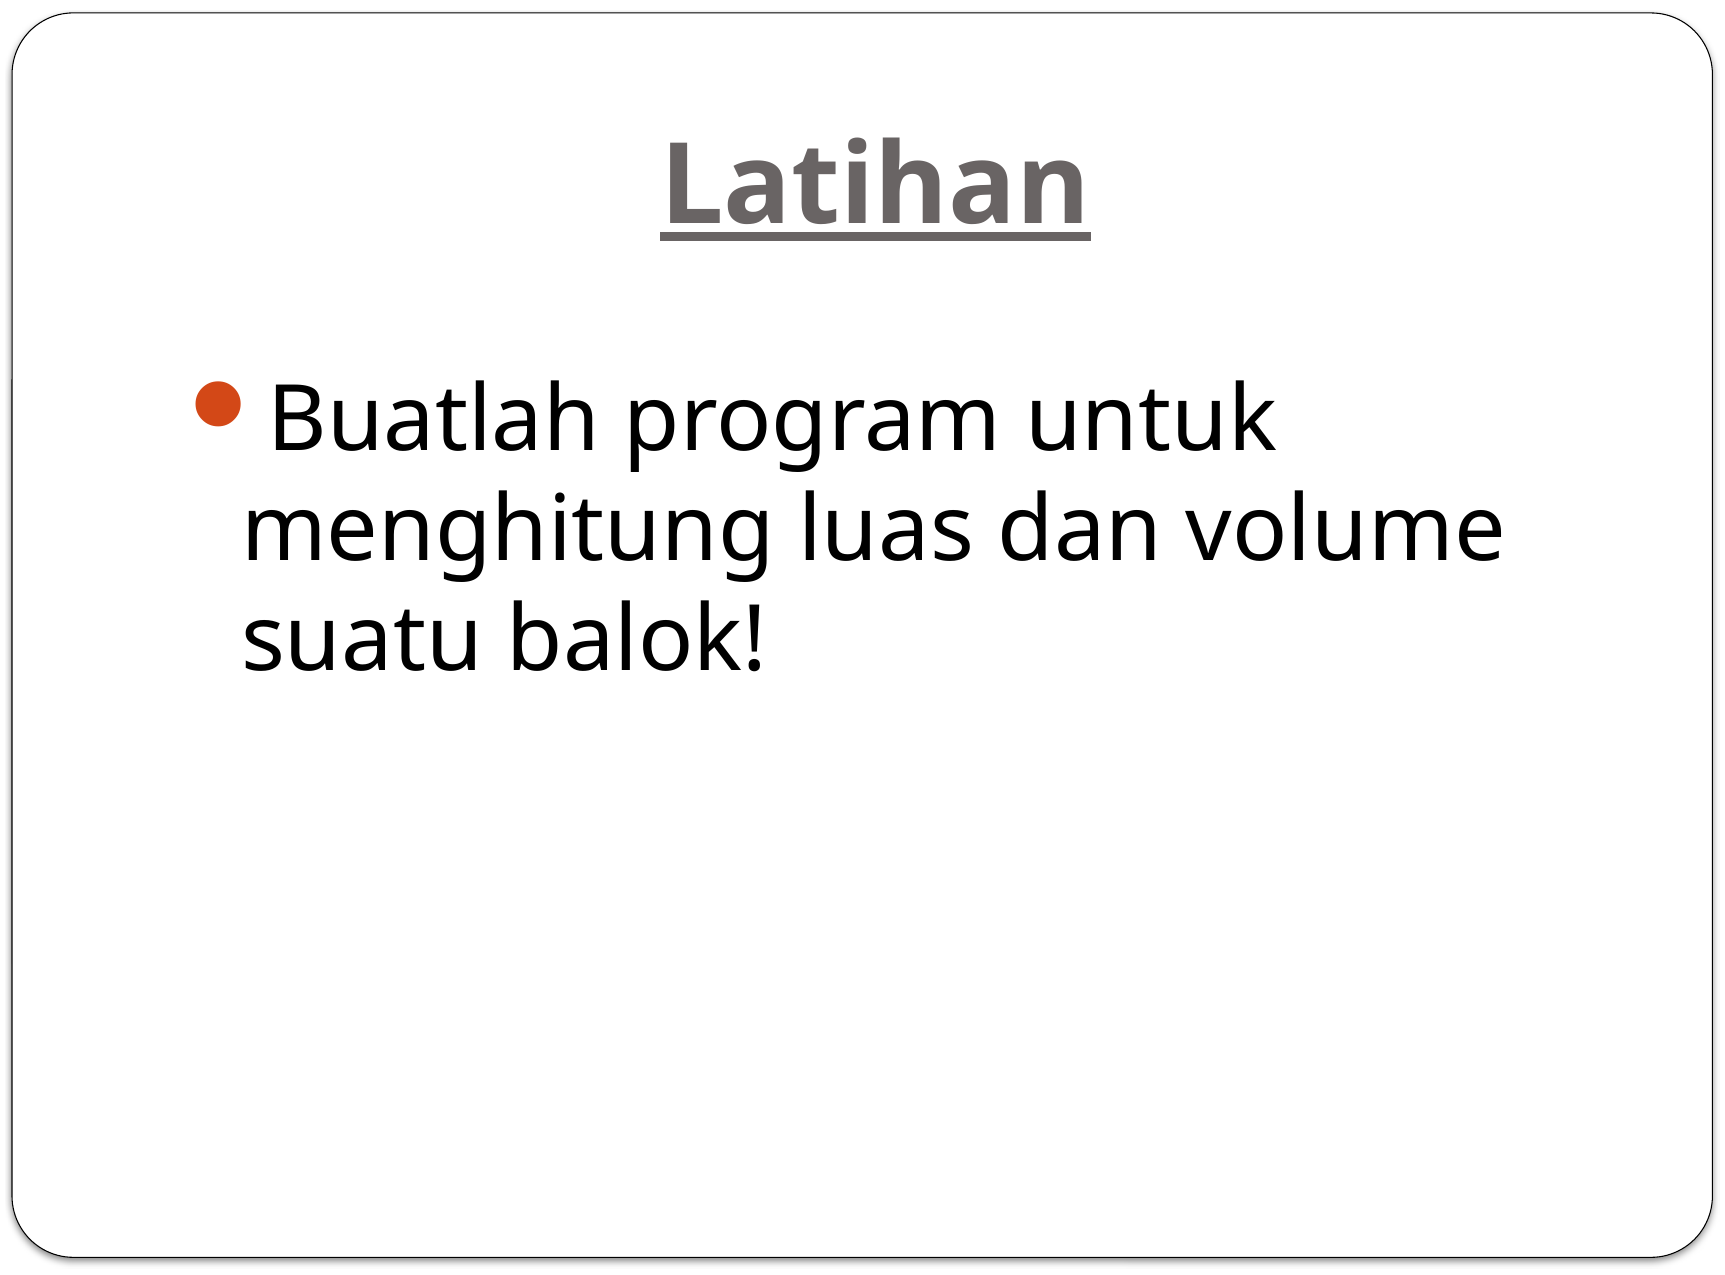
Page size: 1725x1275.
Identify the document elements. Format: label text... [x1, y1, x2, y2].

title Latihan [112, 51, 1639, 264]
list Buatlah program untuk menghitung luas dan volume suatu balok! [172, 350, 1639, 1120]
